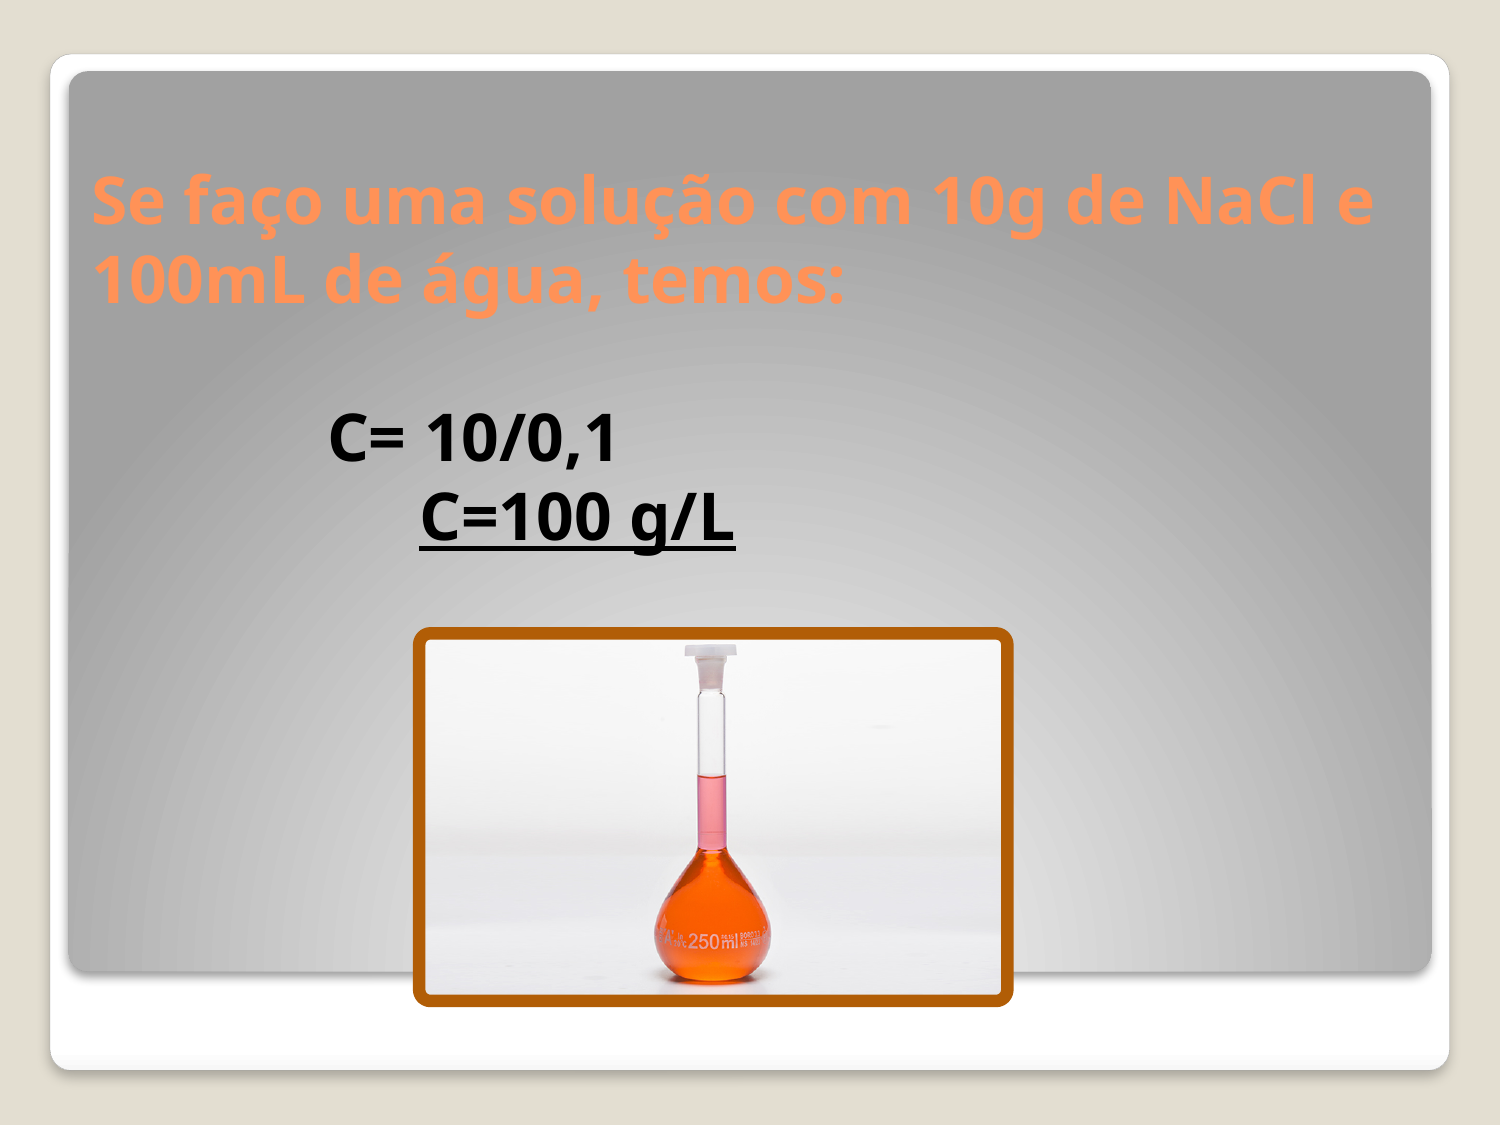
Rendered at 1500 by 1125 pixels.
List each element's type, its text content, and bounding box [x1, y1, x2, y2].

text_box [421, 629, 1005, 633]
title Se faço uma solução com 10g de NaCl e 100mL de água, temos: C= 10/0,1 C=100 g/L [76, 149, 1431, 641]
picture [418, 633, 1008, 1002]
